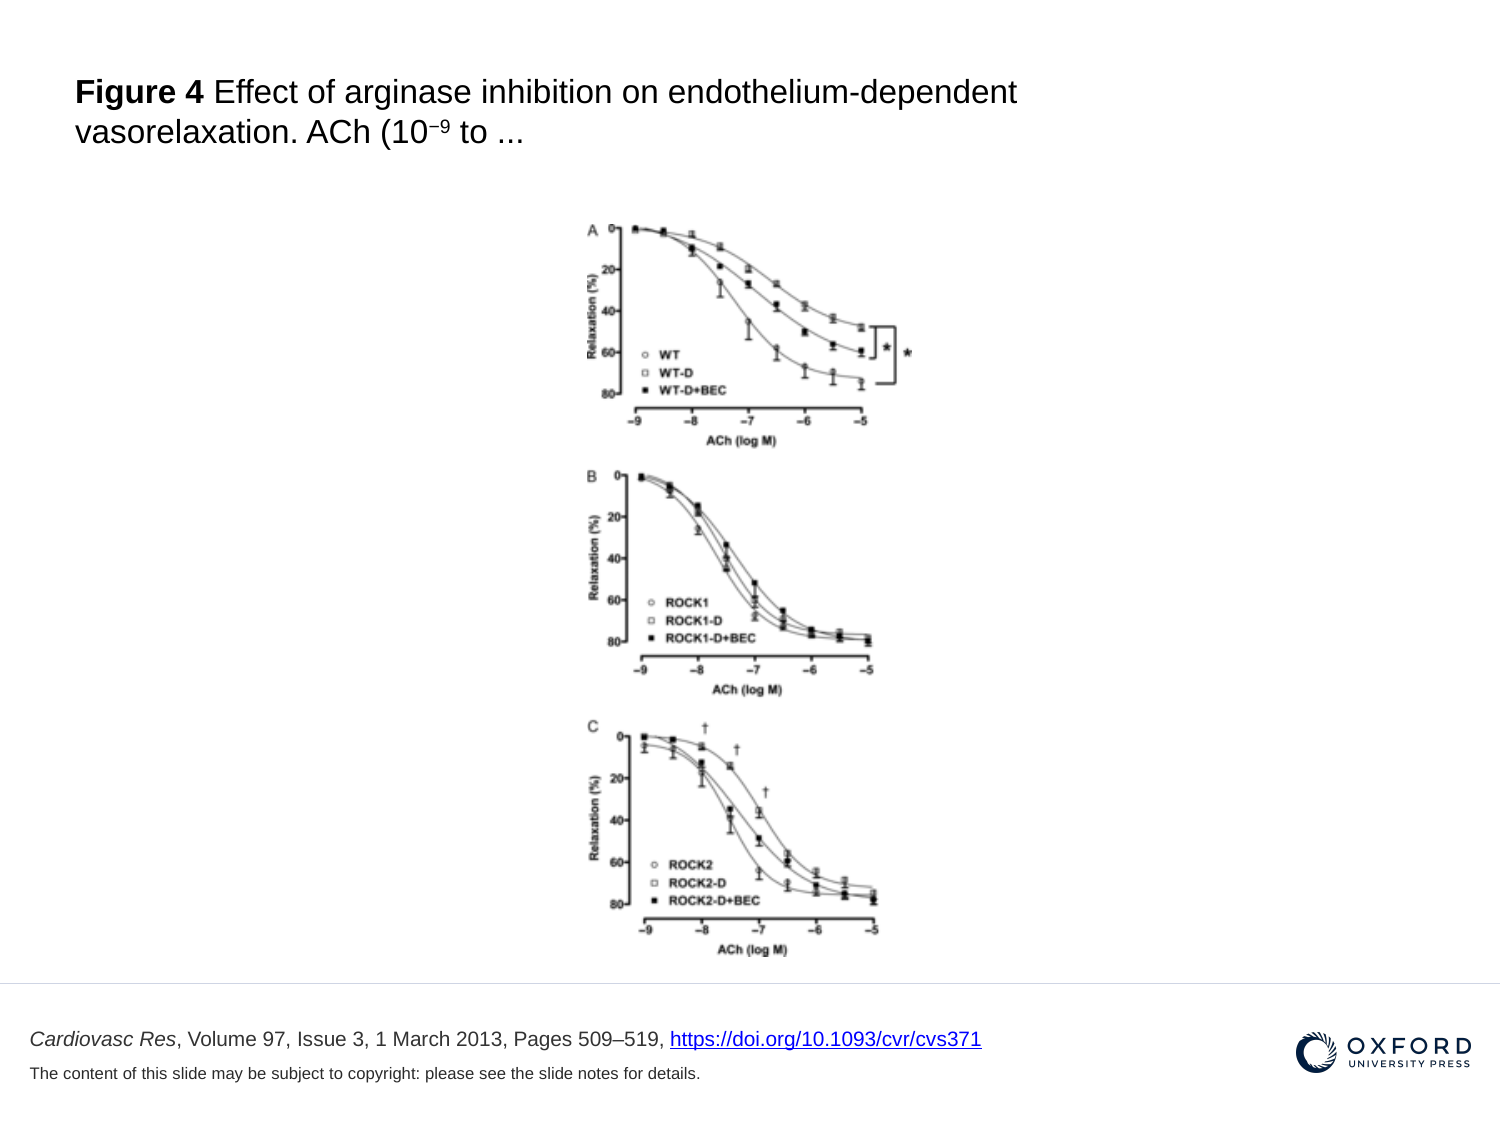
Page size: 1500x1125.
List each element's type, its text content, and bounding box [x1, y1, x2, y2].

picture [587, 224, 912, 957]
picture [1296, 1032, 1471, 1073]
title Figure 4 Effect of arginase inhibition on endothelium-dependent vasorelaxation. ACh (10−9 to ... [75, 69, 1078, 171]
footer Cardiovasc Res, Volume 97, Issue 3, 1 March 2013, Pages 509–519, https://doi.org/10.1093/cvr/cvs371 The content of this slide may be subject to copyright: please see the slide notes for details. [0, 983, 1260, 1125]
